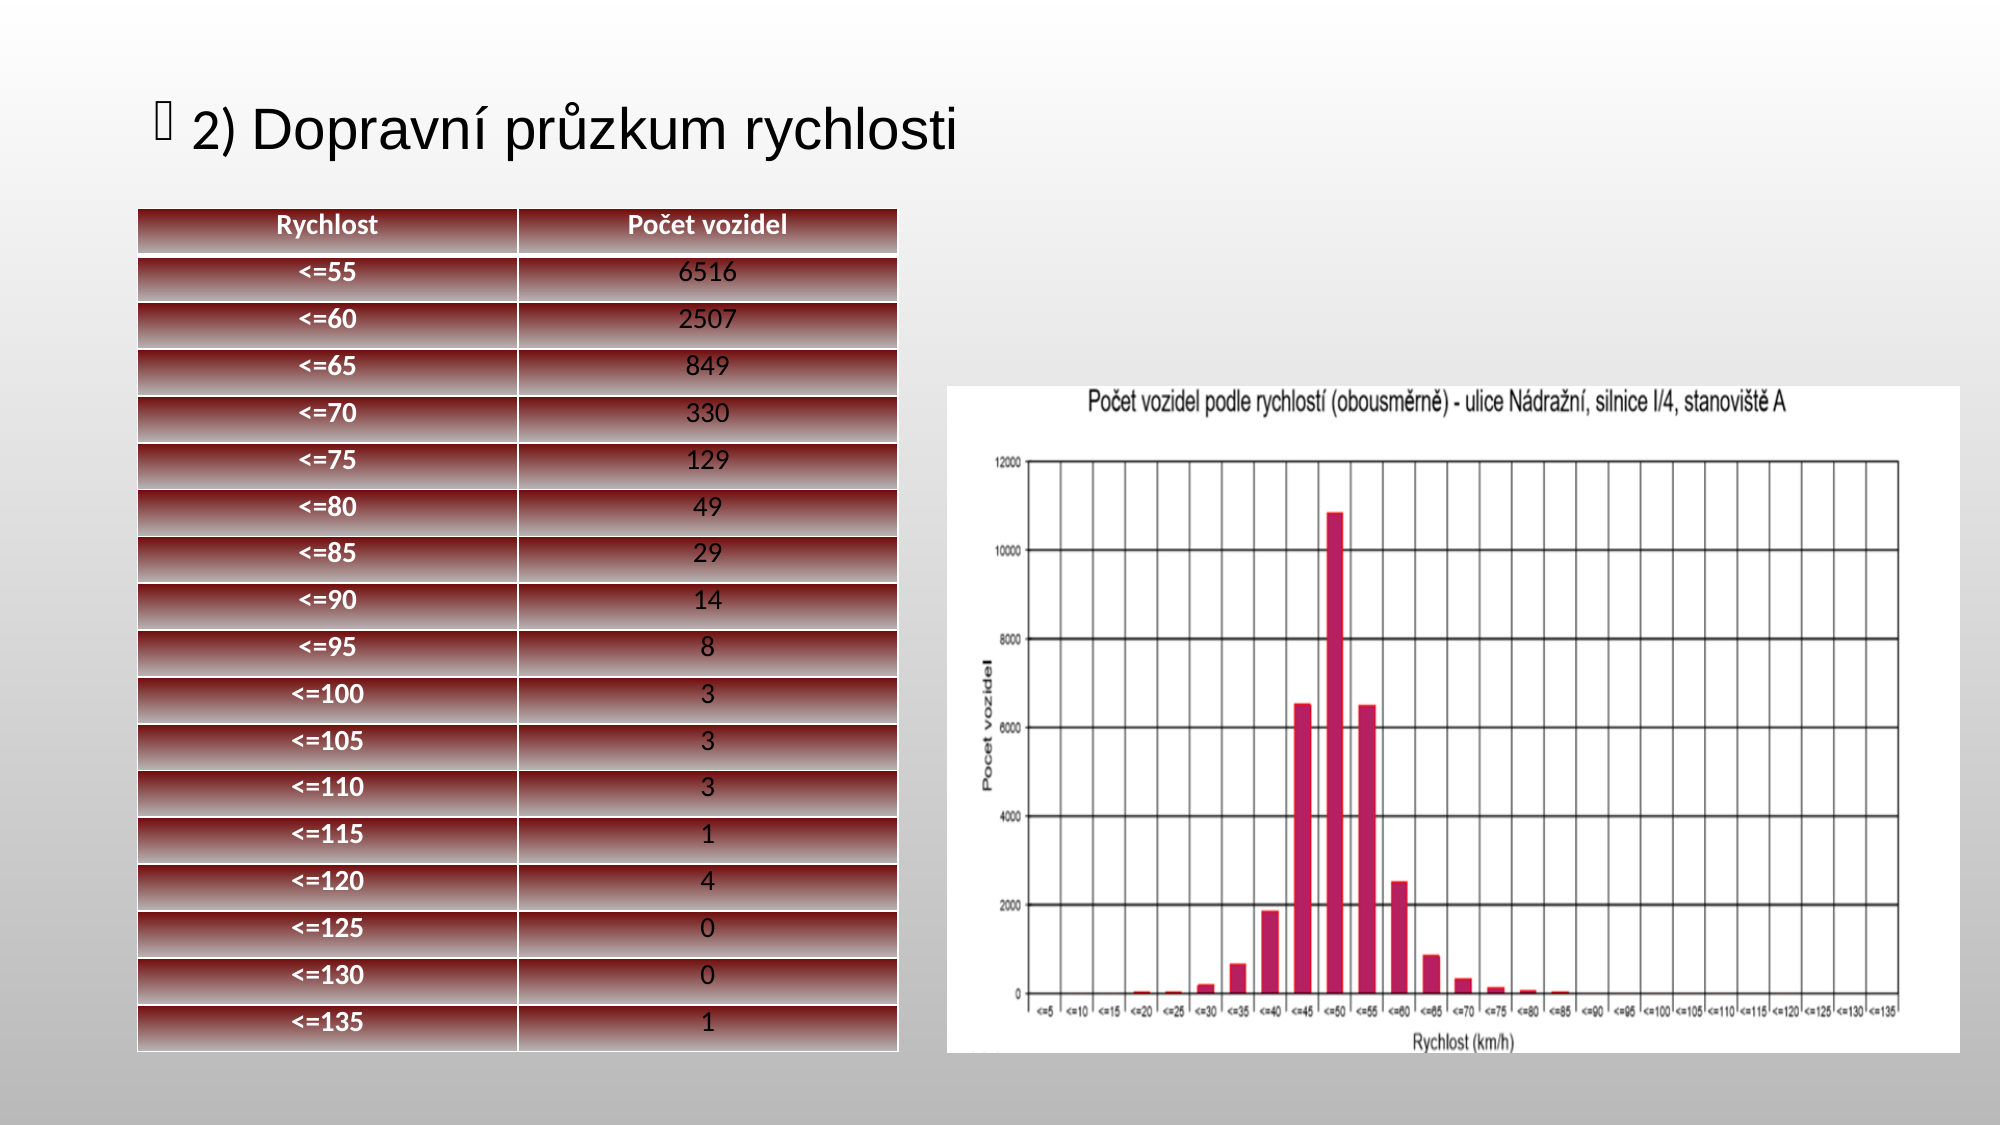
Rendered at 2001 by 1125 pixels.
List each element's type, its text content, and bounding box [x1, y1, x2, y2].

table_cell <=135 [138, 1006, 517, 1051]
table_cell 49 [519, 490, 897, 536]
table_cell 1 [519, 1006, 897, 1051]
table_cell 2507 [519, 303, 897, 348]
table_cell <=115 [138, 818, 517, 863]
table_cell 1 [519, 818, 897, 863]
table_cell <=120 [138, 865, 517, 910]
table_cell <=110 [138, 771, 517, 816]
table_header Rychlost [138, 209, 517, 253]
table_cell 29 [519, 537, 897, 582]
picture [946, 386, 1960, 1053]
table_cell 14 [519, 584, 897, 629]
table_cell <=60 [138, 303, 517, 348]
table_cell <=55 [138, 258, 517, 301]
table_cell <=105 [138, 725, 517, 770]
table_cell 3 [519, 725, 897, 770]
table_cell 0 [519, 959, 897, 1004]
list 2) Dopravní průzkum rychlosti [138, 91, 1864, 1014]
table_header Počet vozidel [519, 209, 897, 253]
table_cell 3 [519, 678, 897, 723]
table_cell 6516 [519, 258, 897, 301]
table_cell <=80 [138, 490, 517, 536]
table_cell <=100 [138, 678, 517, 723]
table_cell 849 [519, 350, 897, 395]
table_cell <=65 [138, 350, 517, 395]
table_cell <=85 [138, 537, 517, 582]
table_cell 3 [519, 771, 897, 816]
table_cell 8 [519, 631, 897, 676]
table_cell 330 [519, 397, 897, 442]
table_cell <=125 [138, 912, 517, 957]
table_cell <=130 [138, 959, 517, 1004]
table_cell <=95 [138, 631, 517, 676]
table_cell <=90 [138, 584, 517, 629]
table_cell <=75 [138, 444, 517, 489]
table_cell 4 [519, 865, 897, 910]
table_cell <=70 [138, 397, 517, 442]
table_cell 0 [519, 912, 897, 957]
table_cell 129 [519, 444, 897, 489]
